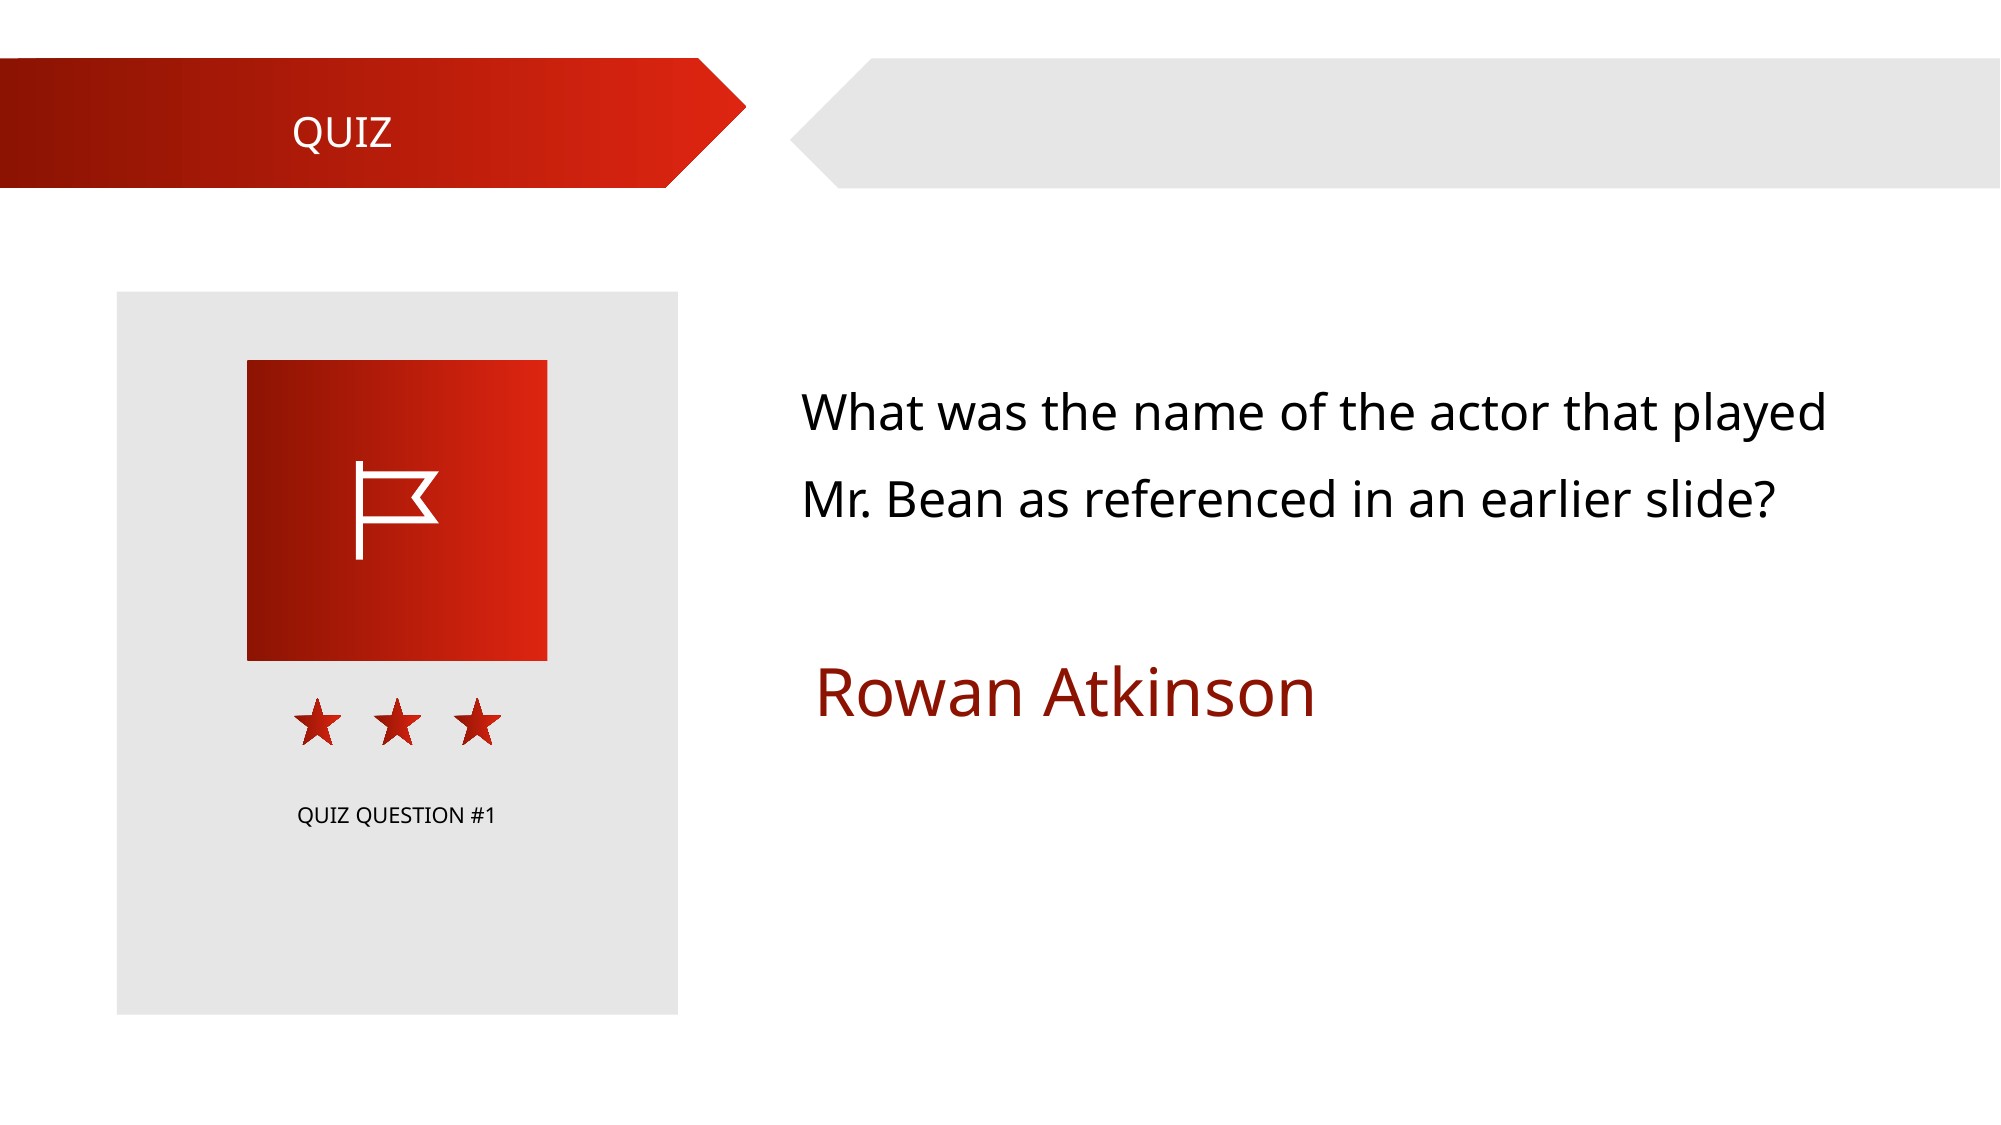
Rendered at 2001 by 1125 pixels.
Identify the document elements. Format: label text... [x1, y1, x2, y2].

text_box [0, 57, 748, 190]
text_box QUIZ QUESTION #1 [175, 782, 620, 836]
text_box [355, 461, 439, 560]
text_box [788, 57, 2000, 190]
text_box [116, 291, 679, 1016]
text_box [290, 693, 345, 749]
text_box [246, 359, 548, 661]
text_box What was the name of the actor that played Mr. Bean as referenced in an earlier slide? [786, 346, 1886, 536]
text_box Rowan Atkinson [799, 642, 1622, 737]
text_box QUIZ [276, 83, 582, 163]
text_box [370, 693, 425, 749]
text_box [450, 693, 505, 749]
